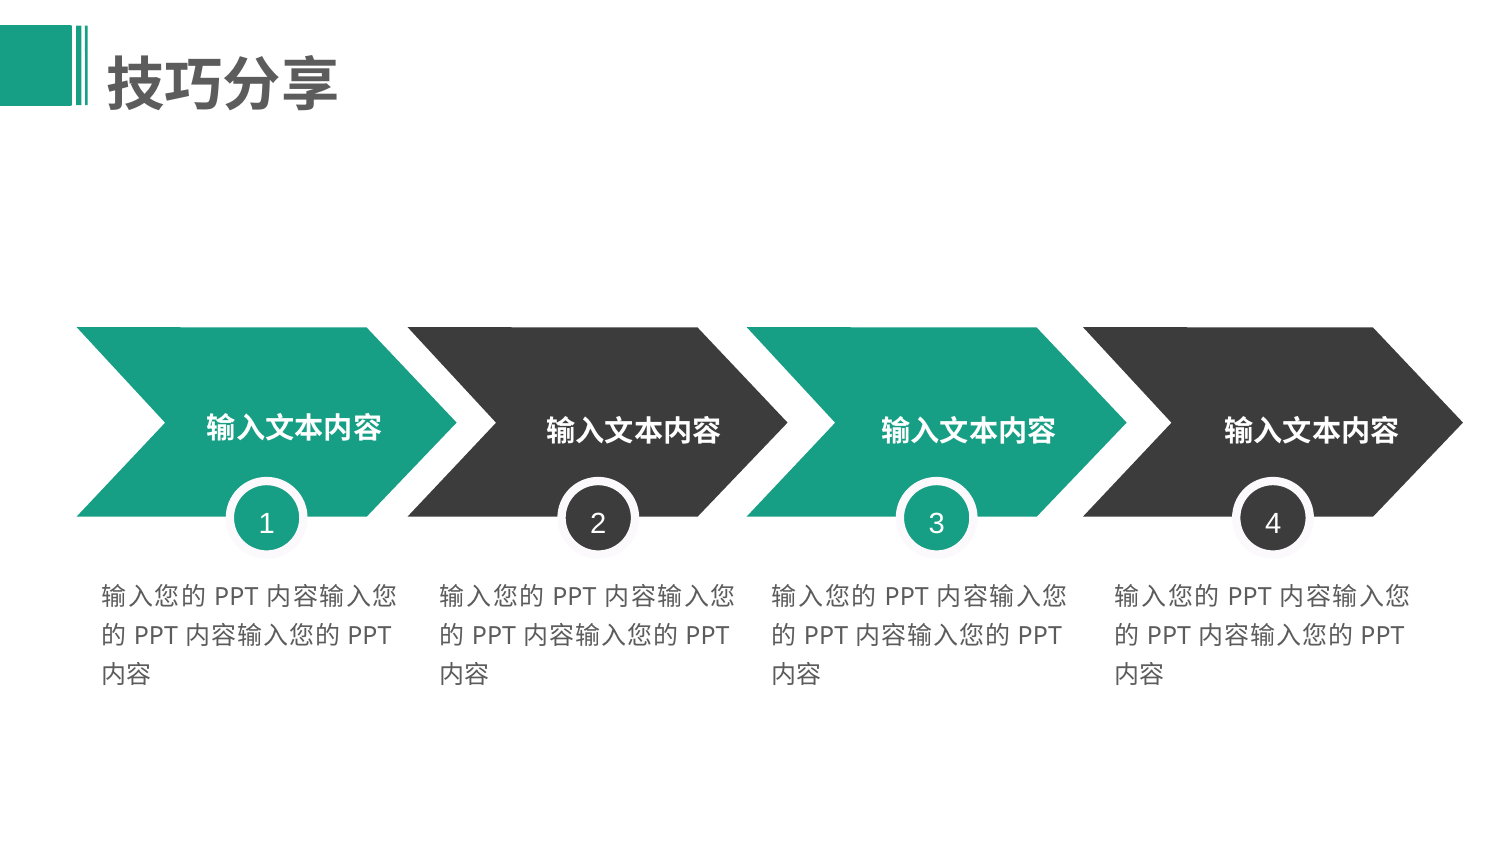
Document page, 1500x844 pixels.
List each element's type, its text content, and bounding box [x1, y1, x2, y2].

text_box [561, 480, 636, 555]
text_box 输入您的PPT内容输入您的PPT内容输入您的PPT内容 [101, 571, 398, 689]
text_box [407, 326, 745, 517]
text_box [899, 480, 974, 555]
text_box 输入您的PPT内容输入您的PPT内容输入您的PPT内容 [1114, 571, 1411, 689]
text_box 输入您的PPT内容输入您的PPT内容输入您的PPT内容 [439, 571, 736, 689]
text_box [1235, 480, 1310, 555]
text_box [229, 480, 304, 555]
text_box 技巧分享 [95, 27, 351, 123]
text_box 输入您的PPT内容输入您的PPT内容输入您的PPT内容 [771, 571, 1069, 689]
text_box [746, 326, 1081, 517]
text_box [1082, 326, 1464, 517]
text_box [76, 326, 406, 517]
